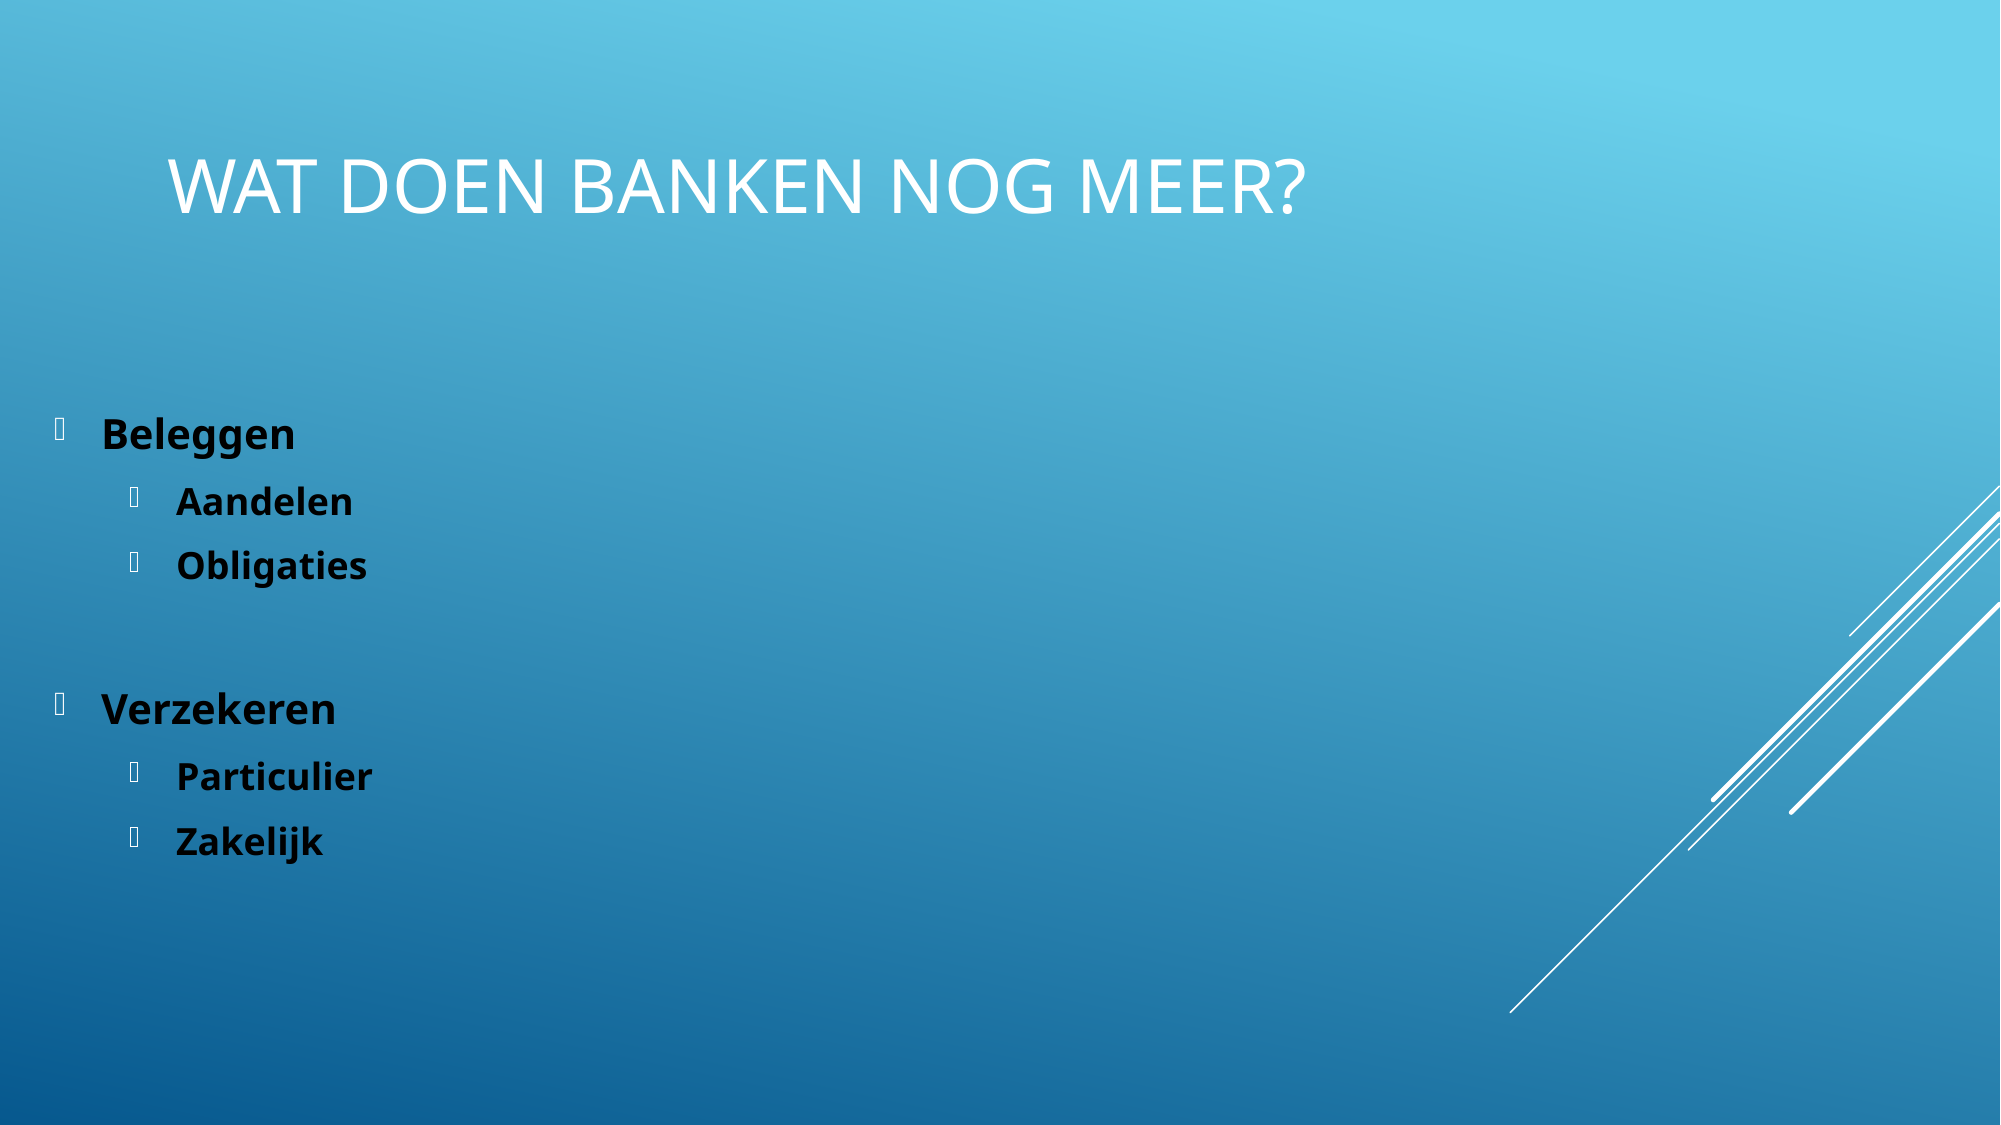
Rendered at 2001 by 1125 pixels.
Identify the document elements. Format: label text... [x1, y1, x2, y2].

list Beleggen Aandelen Obligaties Verzekeren Particulier Zakelijk [39, 215, 1437, 1056]
title Wat doen banken nog meer? [152, 69, 1528, 299]
